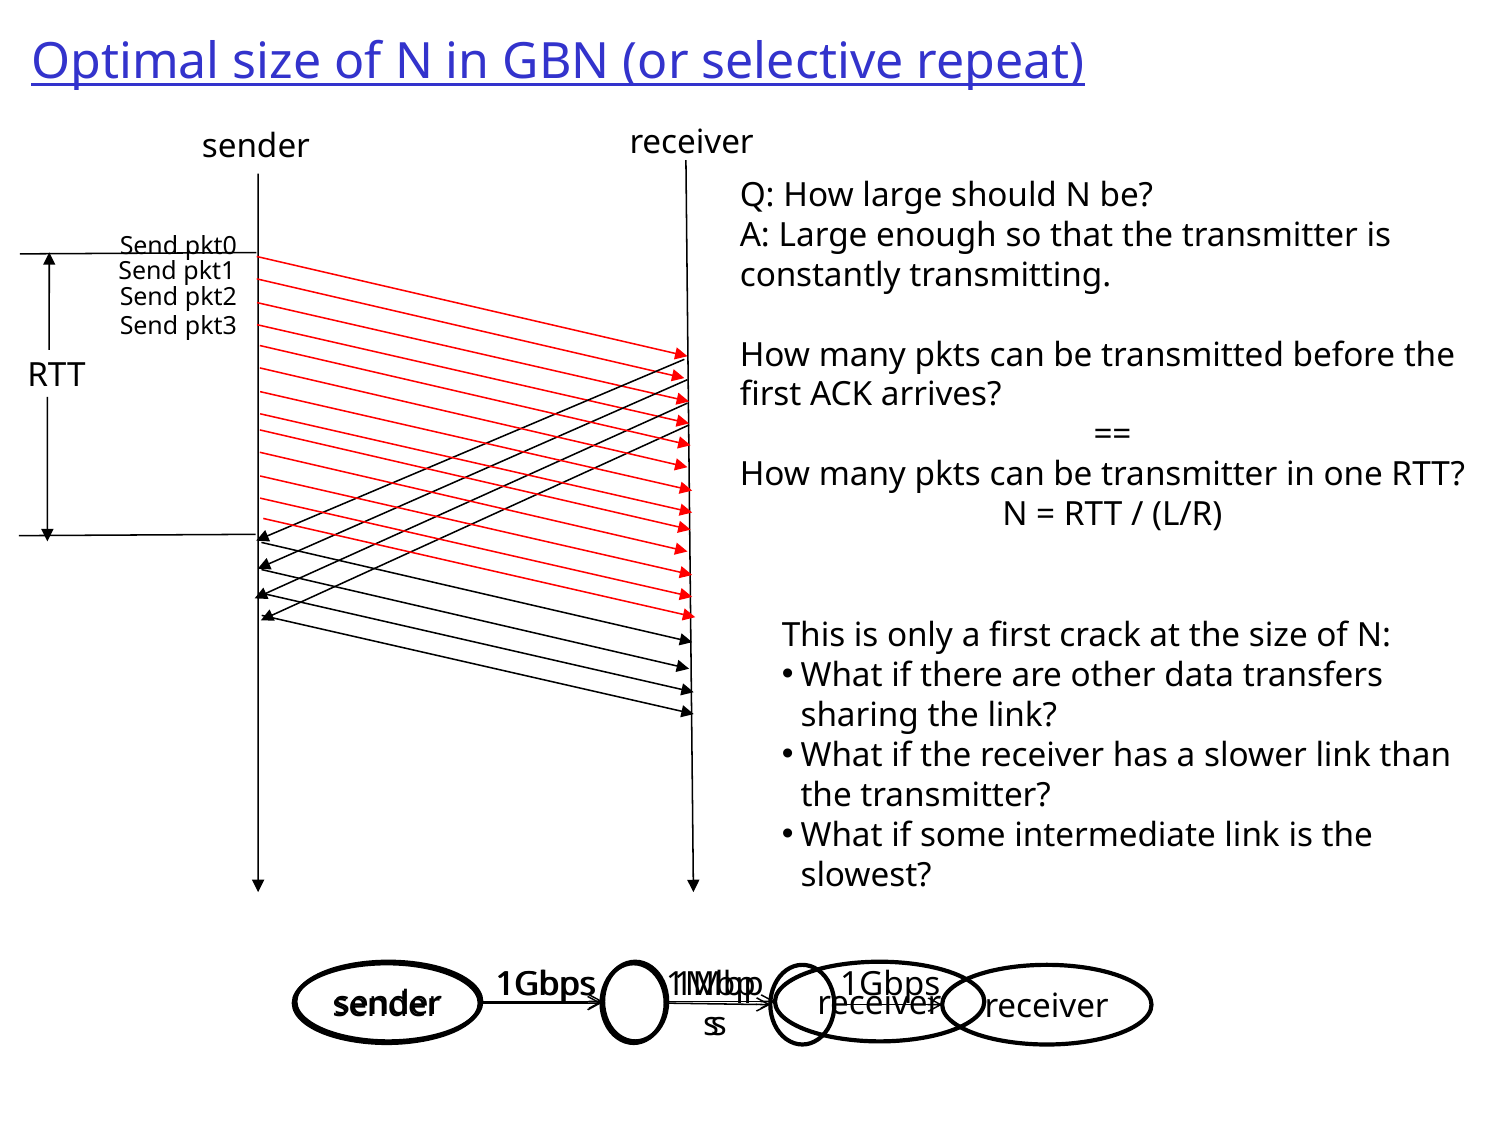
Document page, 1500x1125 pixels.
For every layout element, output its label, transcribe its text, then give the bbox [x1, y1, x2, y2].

title Optimal size of N in GBN (or selective repeat) [16, 18, 1292, 100]
text_box [41, 396, 54, 542]
text_box [261, 542, 693, 646]
text_box [259, 452, 688, 555]
text_box Send pkt3 [104, 301, 252, 347]
text_box [256, 525, 291, 542]
text_box [261, 593, 694, 696]
text_box sender [187, 117, 325, 172]
text_box [656, 392, 690, 405]
text_box [259, 345, 691, 449]
text_box [256, 256, 688, 360]
text_box [259, 429, 691, 533]
text_box Send pkt0 [104, 222, 252, 252]
text_box [263, 518, 696, 621]
text_box [43, 252, 56, 350]
text_box Q: How large should N be? A: Large enough so that the transmitter is constantly transmitting. How many pkts can be transmitted before the first ACK arrives? == How many pkts can be transmitter in one RTT? N = RTT / (L/R) [725, 165, 1500, 580]
text_box [260, 498, 693, 601]
text_box [260, 413, 693, 516]
text_box [260, 475, 693, 579]
text_box [265, 602, 300, 617]
text_box [260, 391, 693, 494]
text_box Send pkt1 [103, 247, 251, 293]
text_box [257, 551, 298, 570]
text_box [657, 369, 685, 382]
text_box receiver [614, 112, 769, 168]
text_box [293, 954, 1152, 1045]
text_box [259, 367, 688, 471]
text_box [254, 579, 298, 599]
text_box [261, 615, 694, 718]
text_box Send pkt2 [104, 273, 252, 301]
text_box [687, 715, 700, 893]
text_box [251, 599, 265, 893]
text_box [660, 414, 690, 427]
text_box This is only a first crack at the size of N: What if there are other data transfers sharing the link? What if the receiver has a slower link than the transmitter? What if some intermediate link is the slowest? [767, 606, 1500, 941]
text_box [260, 616, 275, 621]
text_box RTT [12, 346, 101, 401]
text_box [261, 569, 690, 672]
